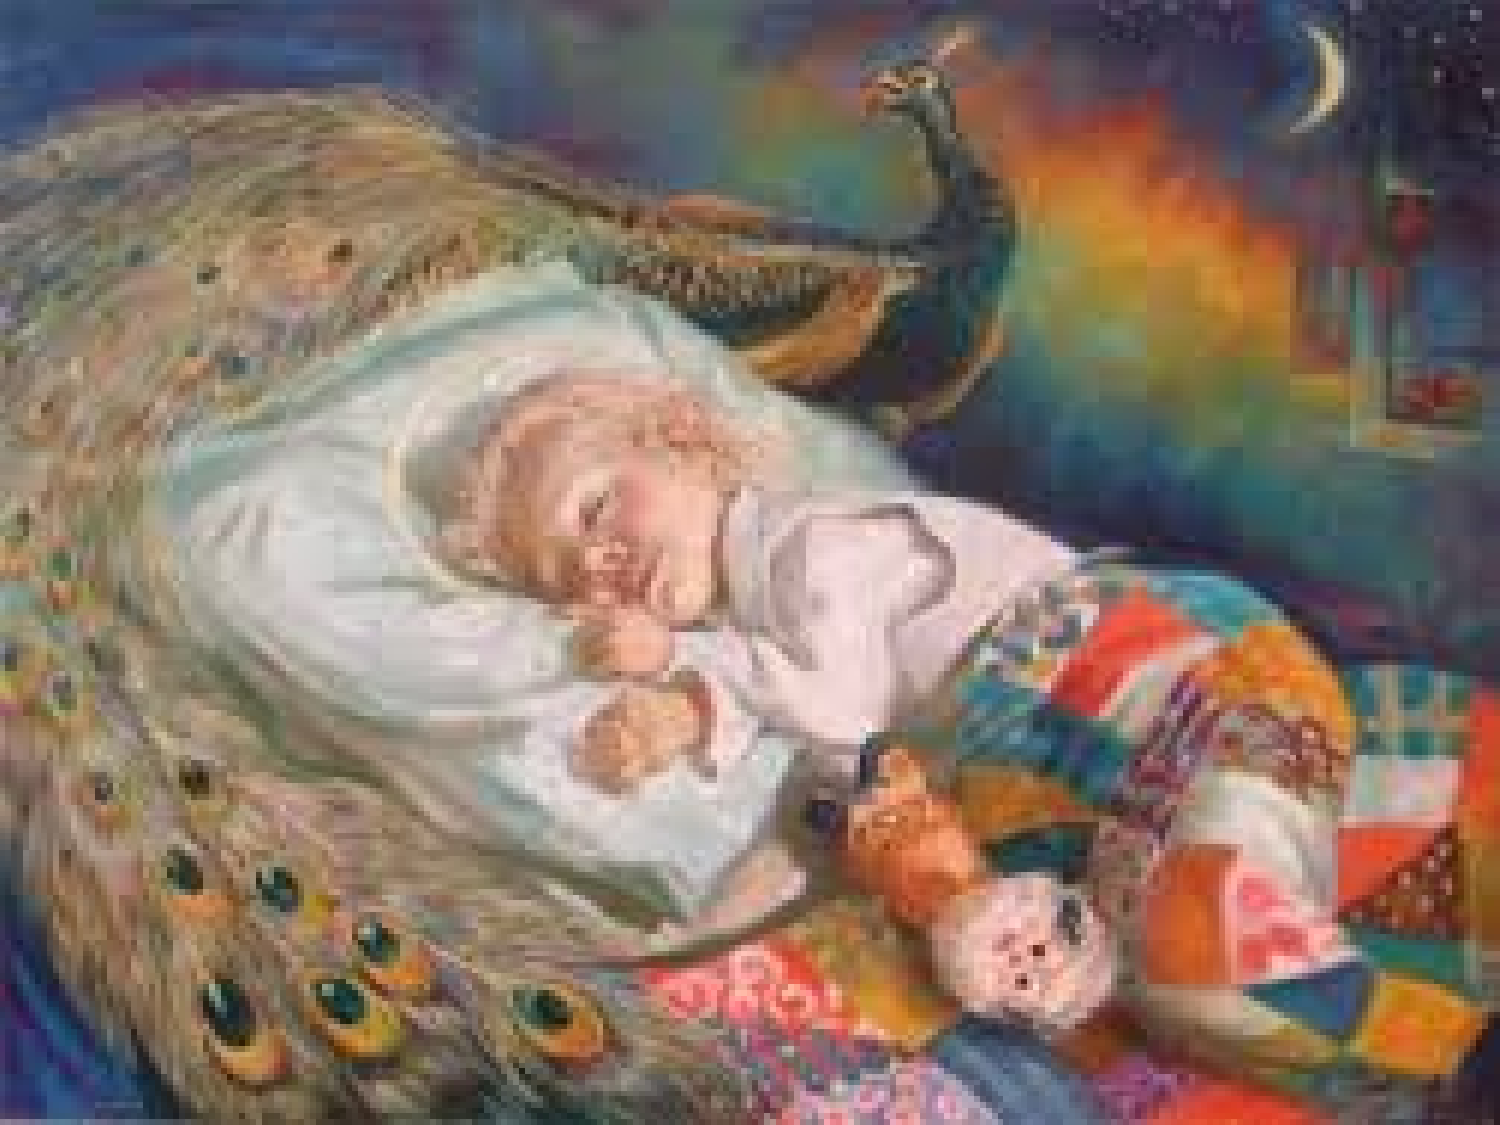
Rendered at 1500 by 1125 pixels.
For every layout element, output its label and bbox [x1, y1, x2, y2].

list [0, 0, 1500, 1125]
